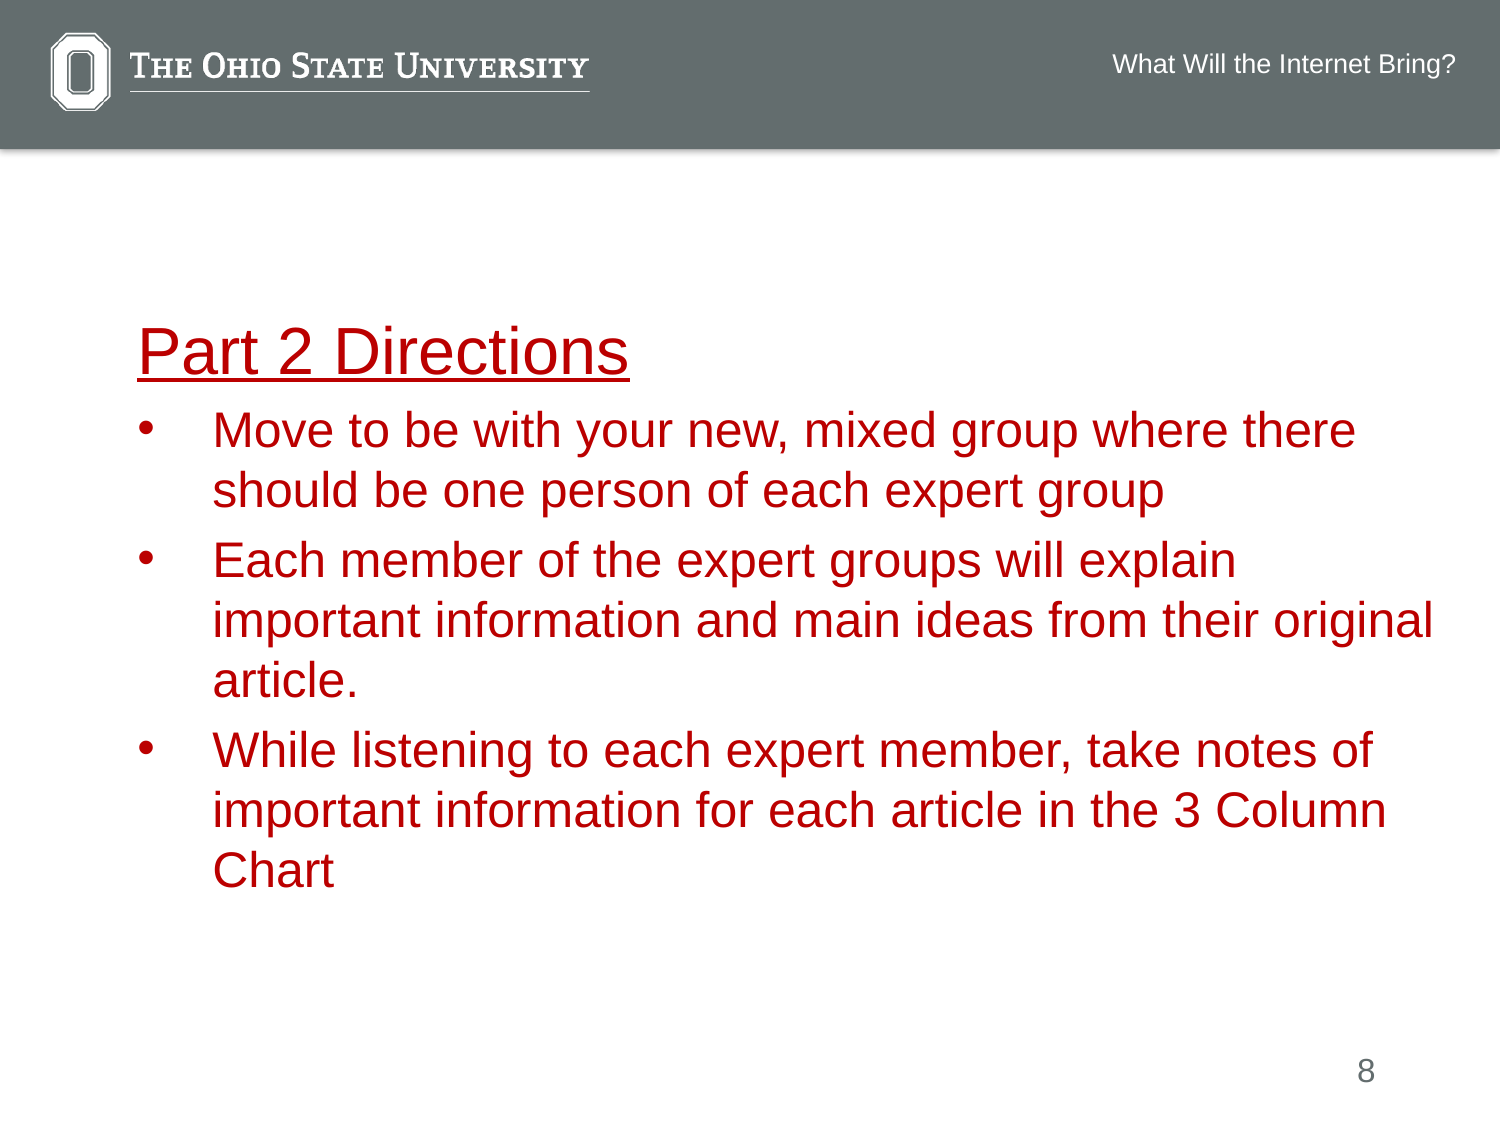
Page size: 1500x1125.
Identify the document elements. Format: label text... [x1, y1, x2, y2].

picture [50, 32, 590, 111]
list Part 2 Directions Move to be with your new, mixed group where there should be one person of each expert group Each member of the expert groups will explain important information and main ideas from their original article. While listening to each expert member, take notes of important information for each article in the 3 Column Chart [122, 300, 1473, 1043]
list What Will the Internet Bring? [914, 37, 1471, 148]
